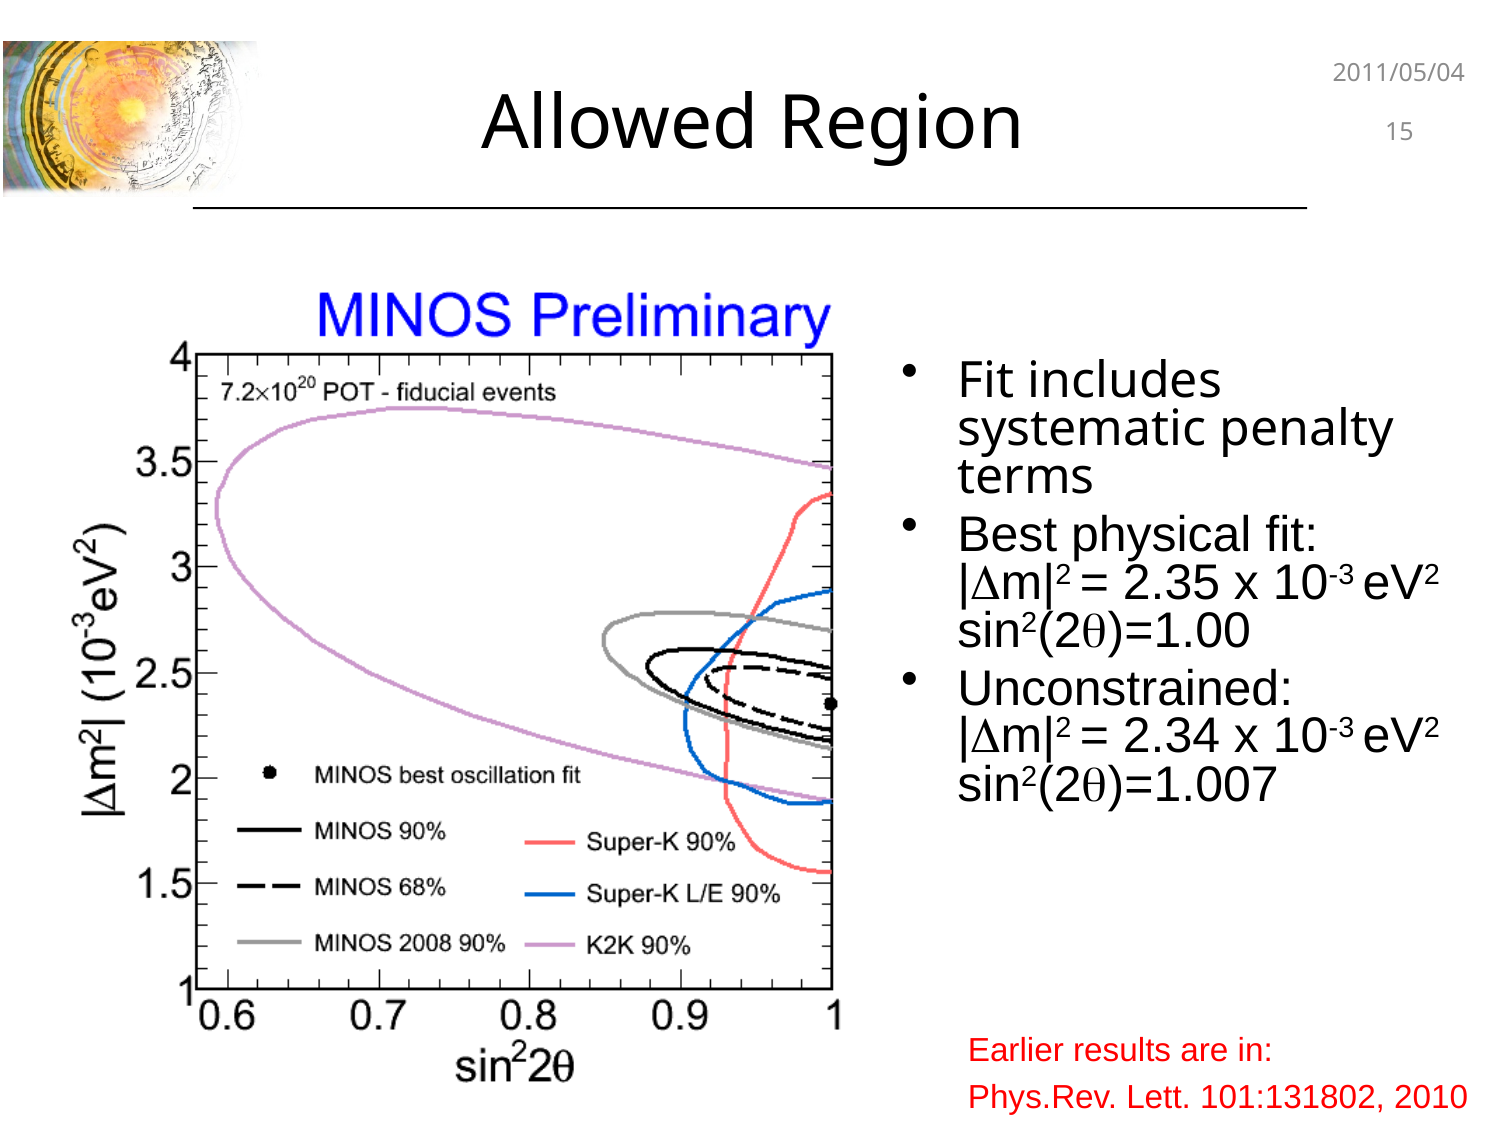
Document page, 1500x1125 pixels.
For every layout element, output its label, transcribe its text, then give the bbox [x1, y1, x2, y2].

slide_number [1297, 43, 1500, 100]
list Fit includes systematic penalty terms Best physical fit: |m|2 = 2.35 x 10-3 eV2 sin2(2)=1.00 Unconstrained: |m|2 = 2.34 x 10-3 eV2 sin2(2)=1.007 [971, 351, 1474, 1002]
picture [3, 41, 310, 197]
title Allowed Region [210, 44, 1296, 193]
slide_number 15 [1298, 102, 1500, 162]
picture [62, 220, 968, 1125]
text_box Earlier results are in: Phys.Rev. Lett. 101:131802, 2010 [971, 1021, 1494, 1123]
